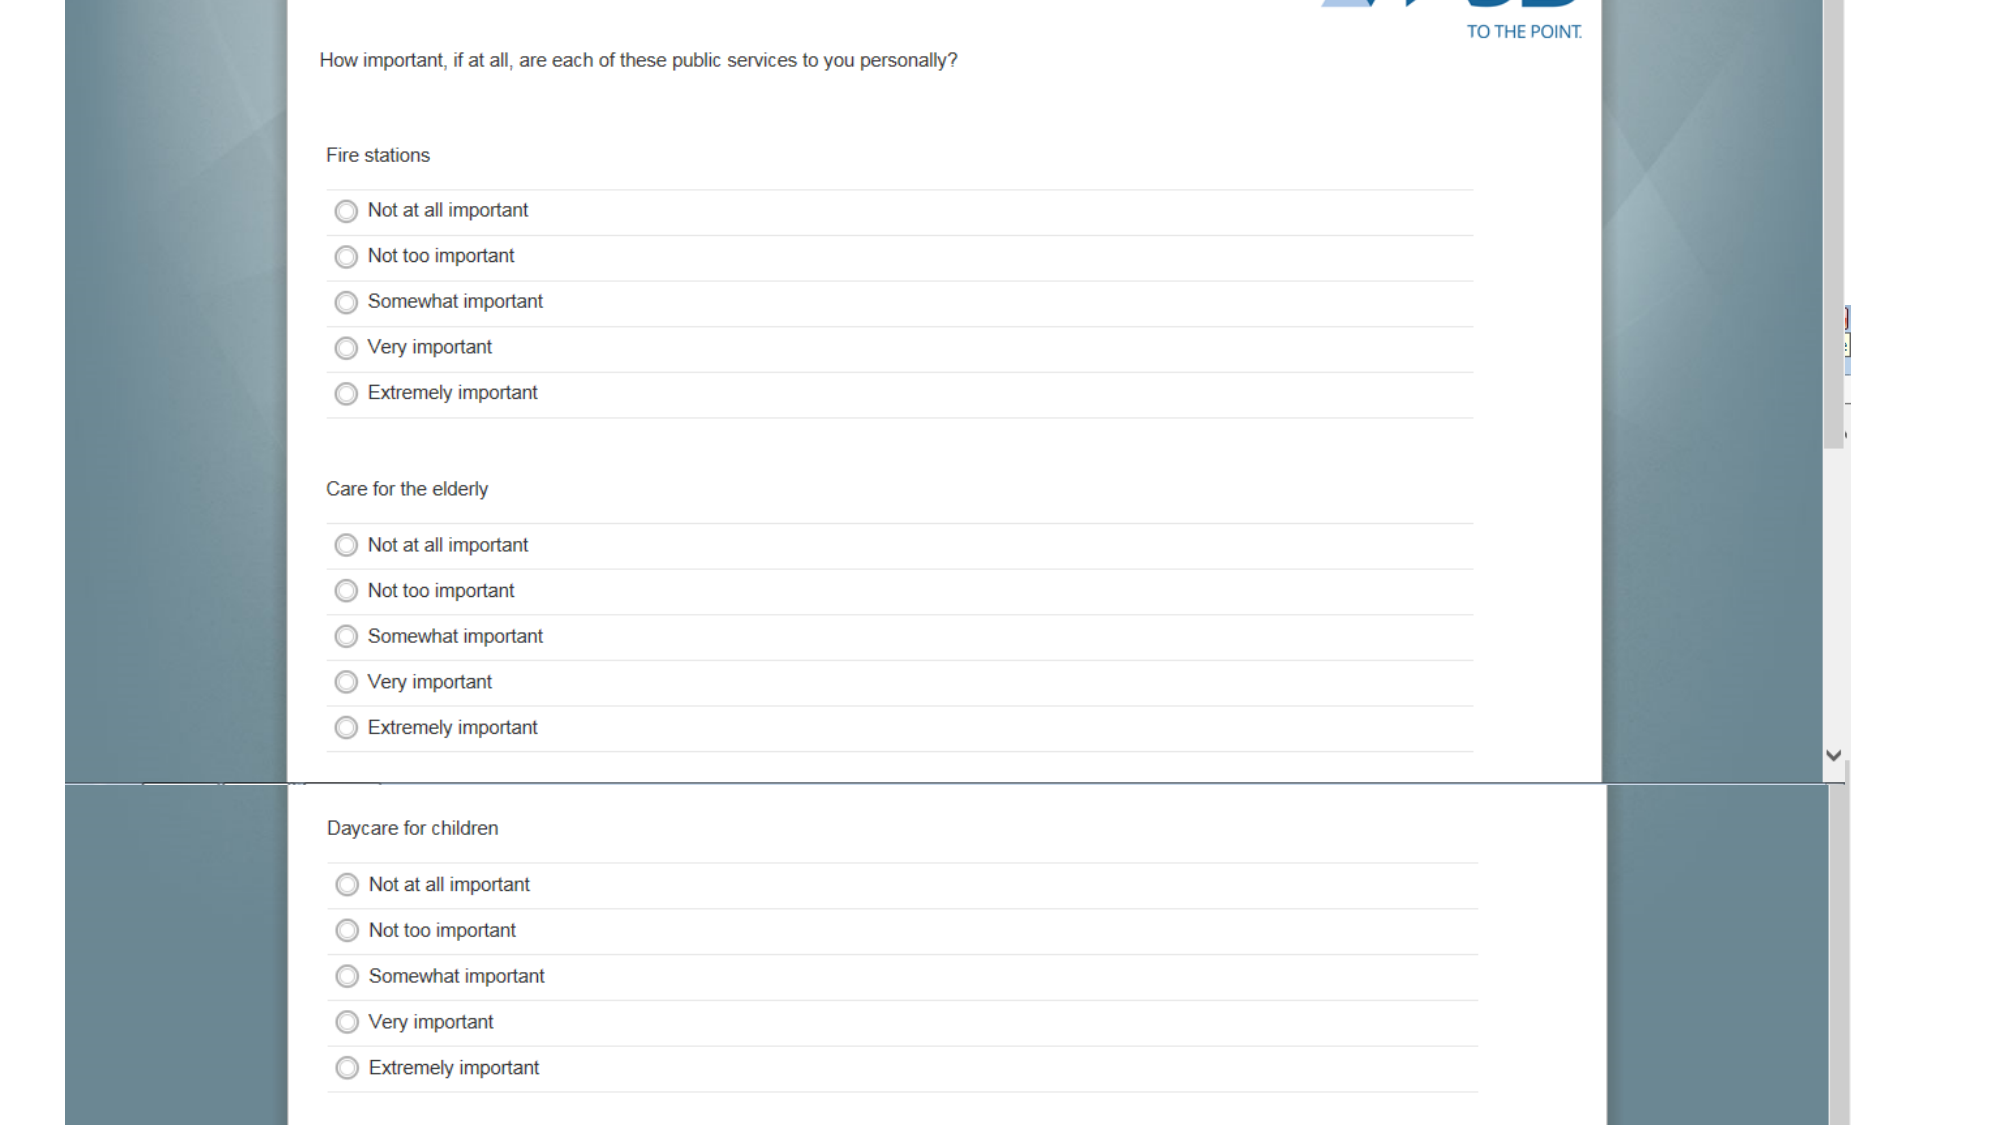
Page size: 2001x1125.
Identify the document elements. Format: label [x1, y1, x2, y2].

picture [65, 0, 1851, 1125]
